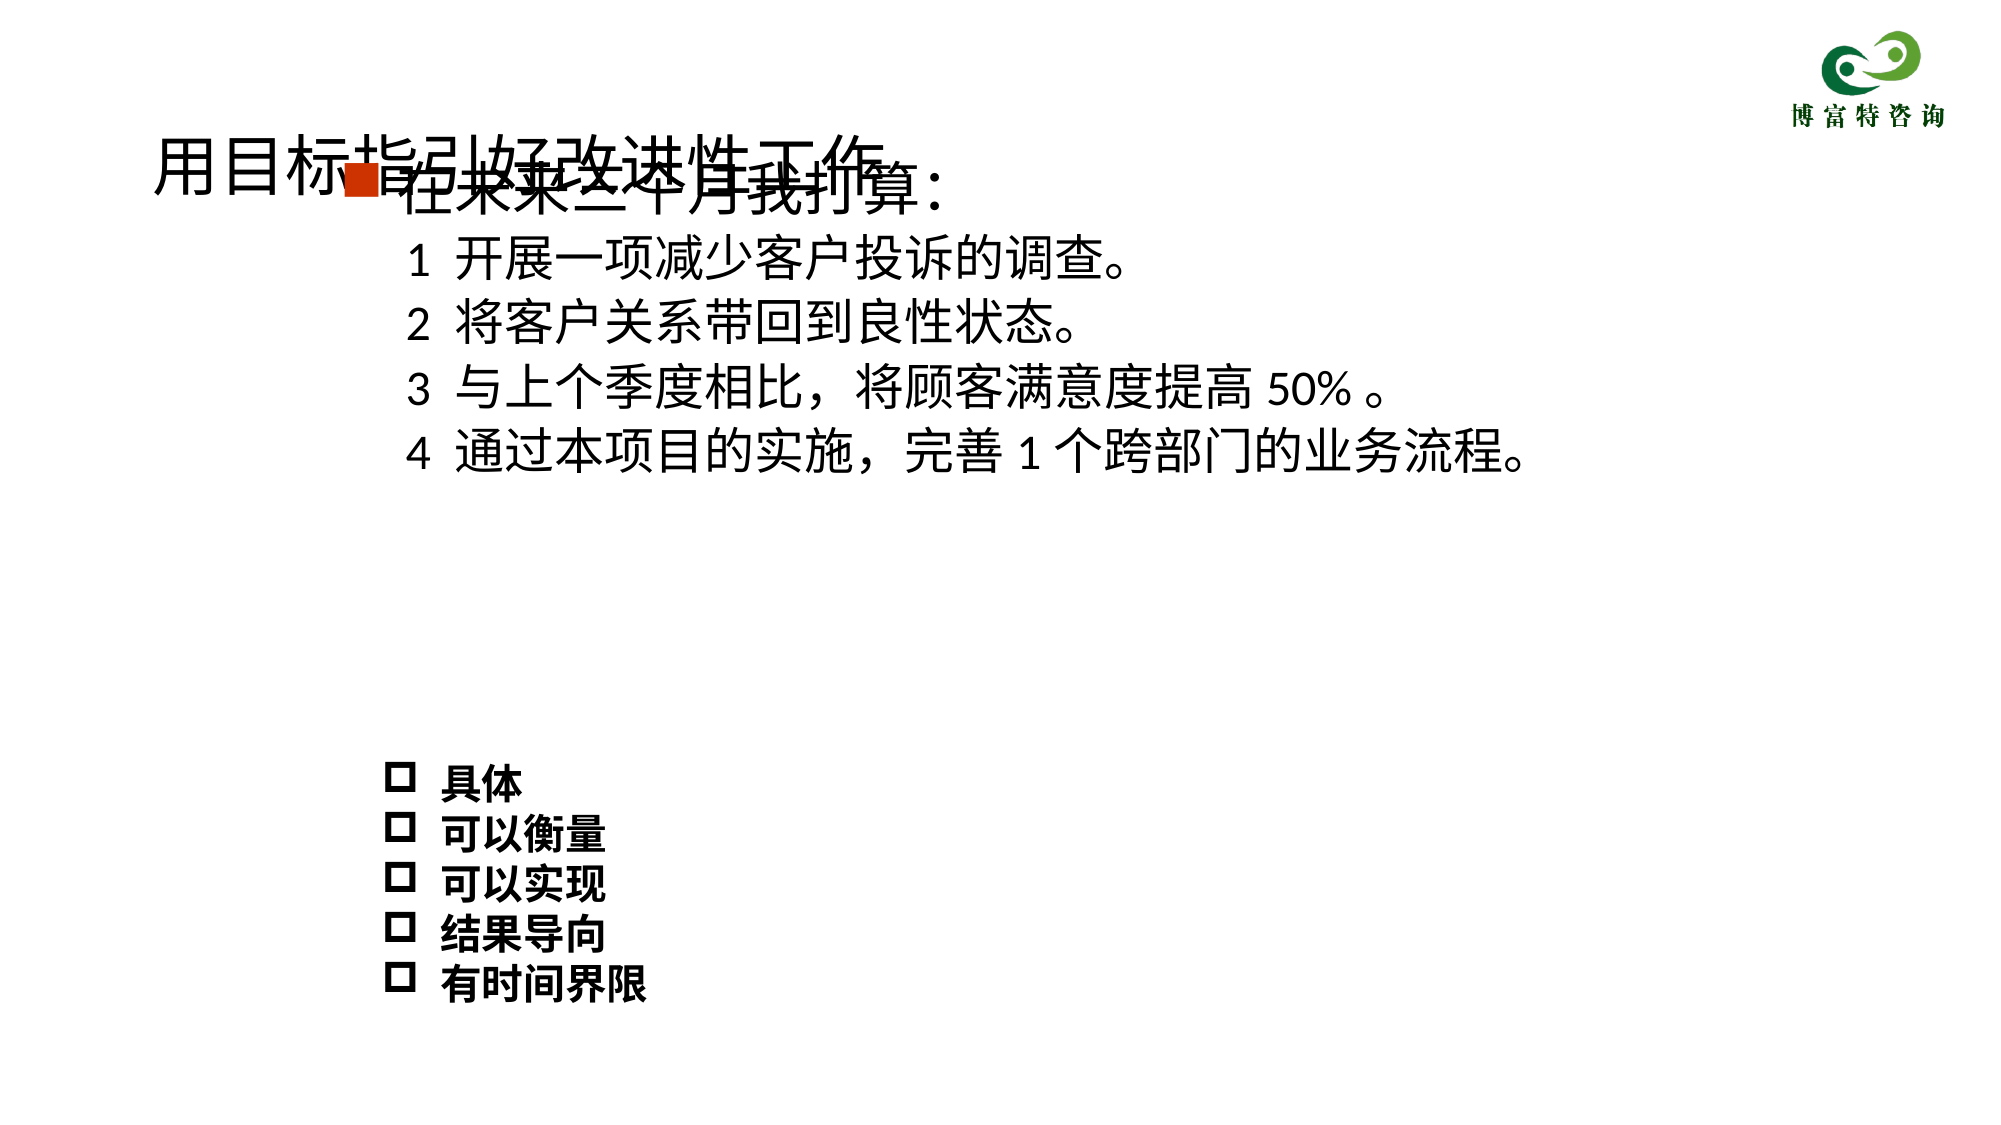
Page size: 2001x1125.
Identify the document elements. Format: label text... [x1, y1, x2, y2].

text_box 具体 可以衡量 可以实现 结果导向 有时间界限 [367, 750, 1118, 1015]
title 用目标指引好改进性工作 [137, 59, 1863, 278]
list 在未来三个月我打算： 1 开展一项减少客户投诉的调查。 2 将客户关系带回到良性状态。 3 与上个季度相比，将顾客满意度提高50%。 4 通过本项目的实施，完善1个跨部门的业务流程。 [324, 152, 1676, 1003]
picture [1772, 30, 1969, 131]
